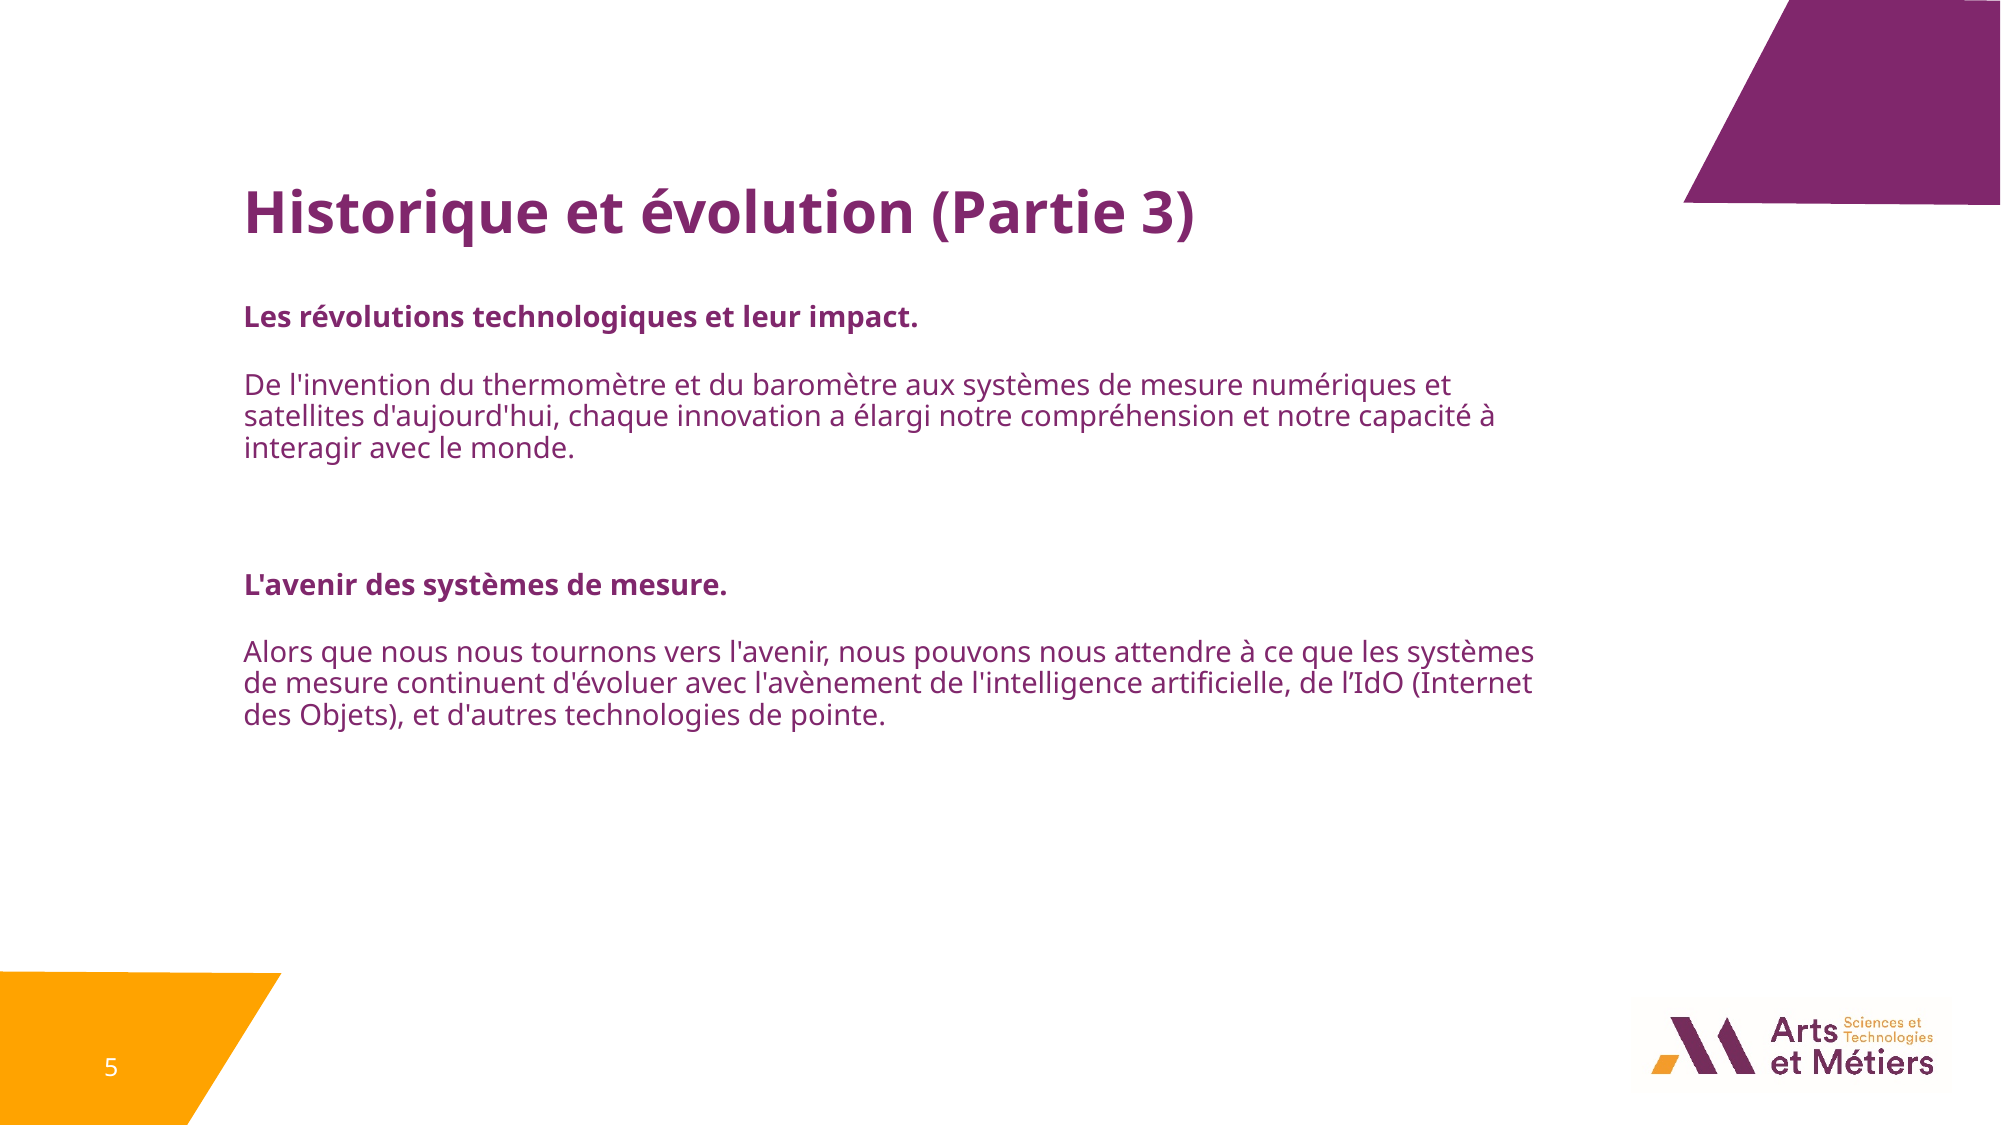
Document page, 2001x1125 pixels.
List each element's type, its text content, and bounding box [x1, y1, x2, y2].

slide_number 5 [27, 1044, 134, 1093]
text_box L'avenir des systèmes de mesure. [228, 562, 1574, 630]
text_box Alors que nous nous tournons vers l'avenir, nous pouvons nous attendre à ce que les systèmes de mesure continuent d'évoluer avec l'avènement de l'intelligence artificielle, de l’IdO (Internet des Objets), et d'autres technologies de pointe. [228, 629, 1573, 816]
list Historique et évolution (Partie 3) [229, 175, 1573, 273]
list Les révolutions technologiques et leur impact. [228, 295, 1573, 362]
picture [1631, 997, 1952, 1093]
text_box De l'invention du thermomètre et du baromètre aux systèmes de mesure numériques et satellites d'aujourd'hui, chaque innovation a élargi notre compréhension et notre capacité à interagir avec le monde. [228, 362, 1574, 549]
